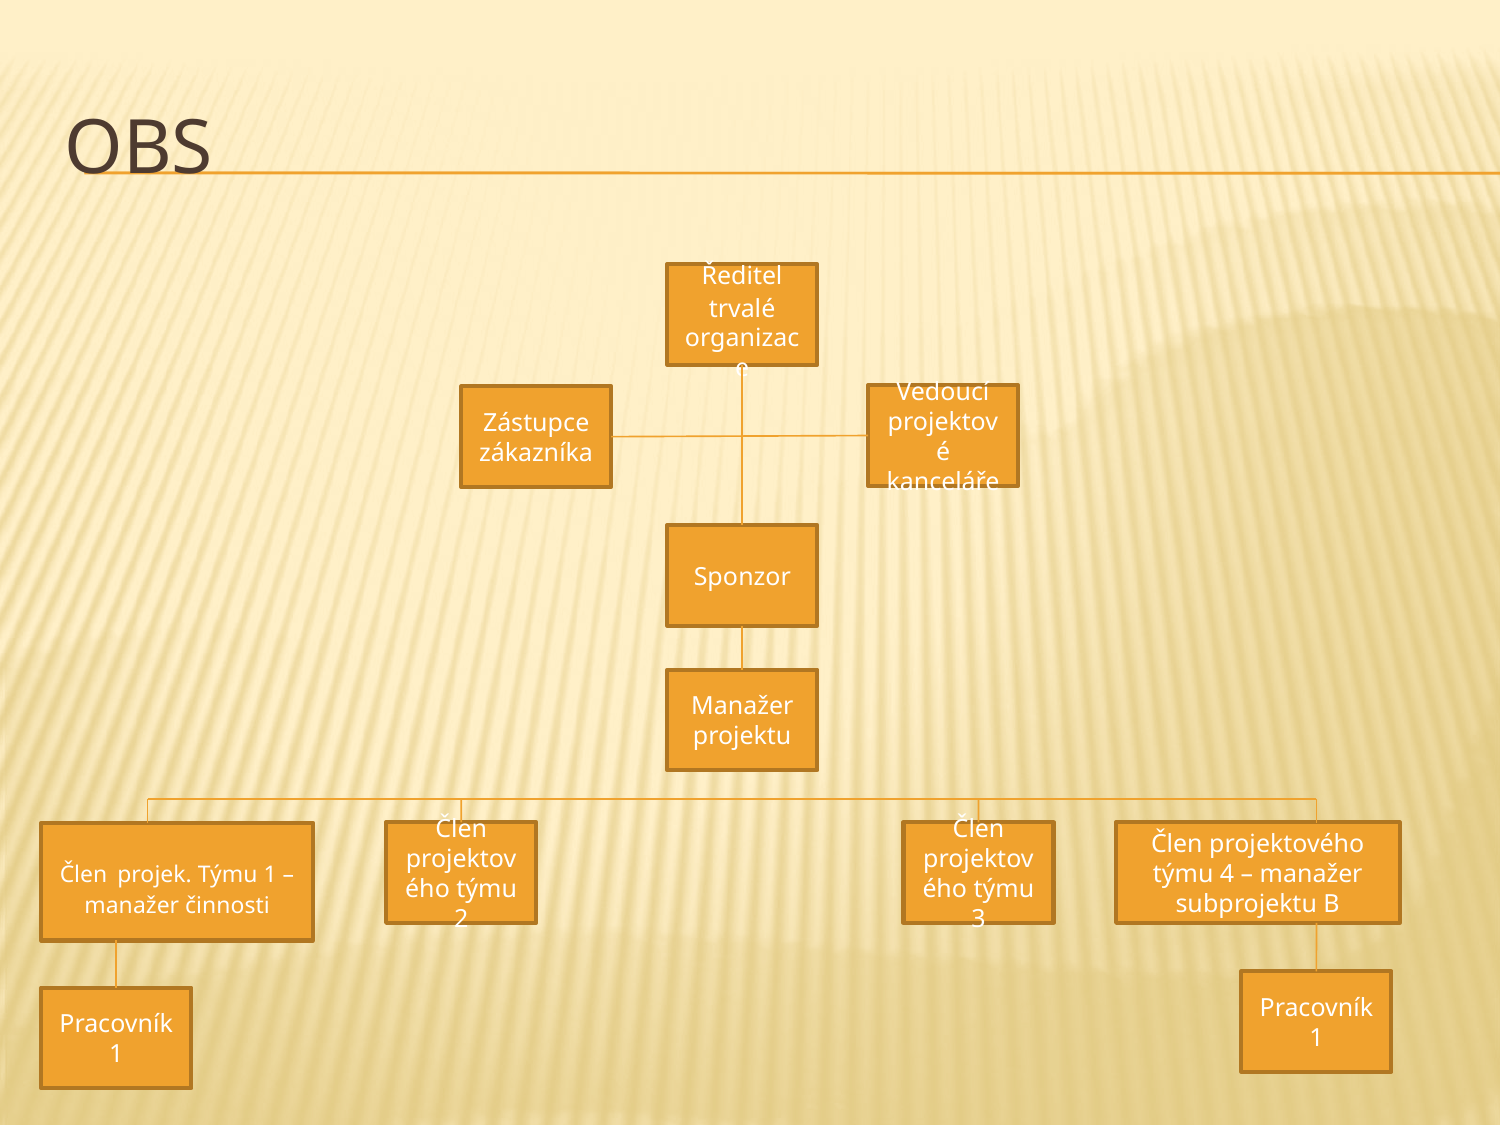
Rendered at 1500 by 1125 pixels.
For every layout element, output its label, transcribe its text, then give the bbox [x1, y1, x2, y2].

text_box Vedoucí projektové kanceláře [866, 383, 1020, 488]
text_box Člen projektového týmu 2 [384, 820, 538, 925]
text_box Člen projektového týmu 3 [901, 820, 1056, 925]
text_box Manažer projektu [665, 668, 819, 772]
text_box Člen projektového týmu 4 – manažer subprojektu B [1114, 820, 1402, 925]
text_box Člen projek. Týmu 1 – manažer činnosti [39, 821, 315, 943]
text_box Sponzor [665, 523, 819, 628]
text_box Pracovník 1 [1239, 969, 1393, 1074]
text_box Pracovník 1 [39, 986, 193, 1090]
text_box Ředitel trvalé organizace [665, 262, 819, 367]
title OBS [50, 75, 1475, 213]
text_box Zástupce zákazníka [459, 384, 613, 489]
